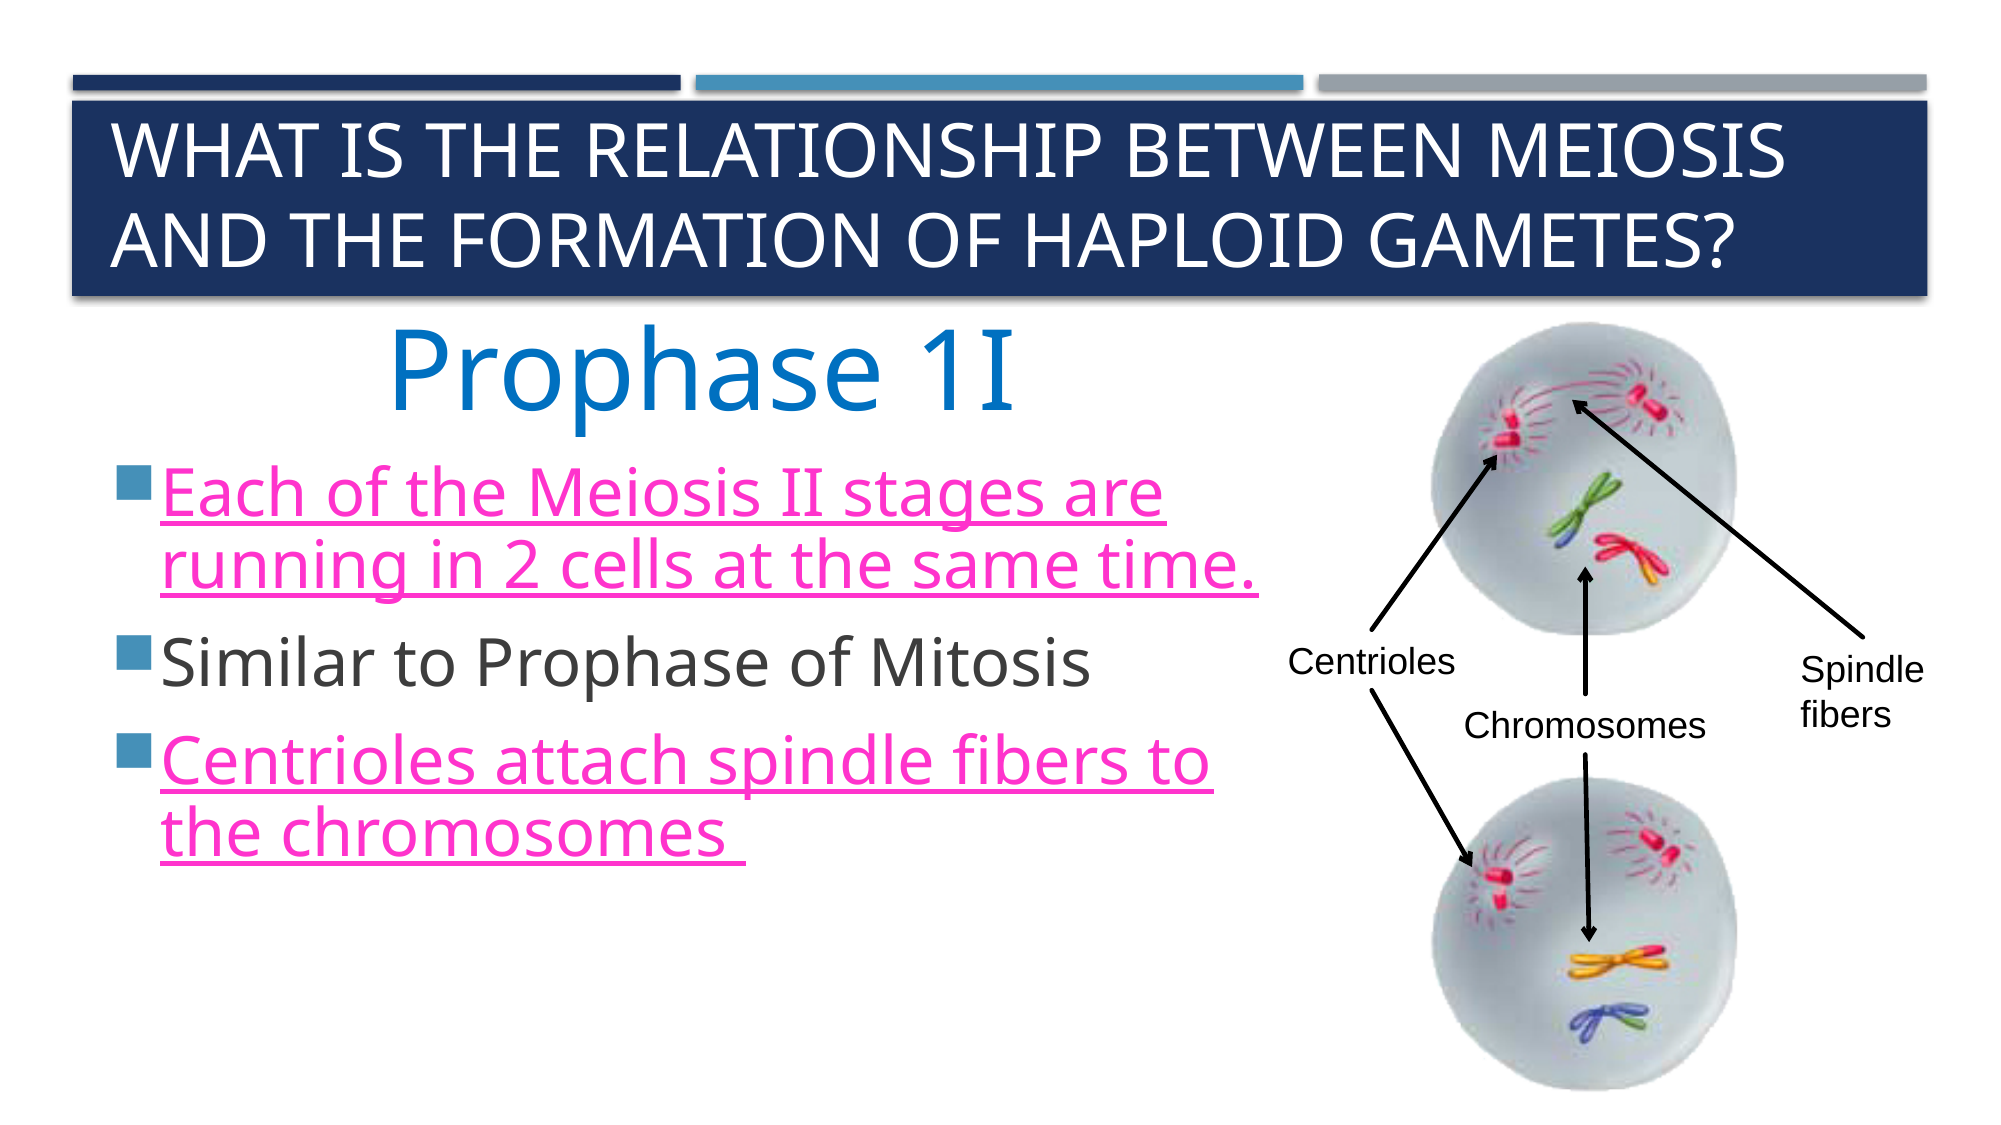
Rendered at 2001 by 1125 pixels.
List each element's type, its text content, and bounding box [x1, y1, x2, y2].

title What is the relationship between meiosis and the formation of haploid gametes? [95, 124, 1905, 290]
list Prophase 1I Each of the Meiosis II stages are running in 2 cells at the same time. Similar to Prophase of Mitosis Centrioles attach spindle fibers to the chromosomes [95, 290, 1264, 1032]
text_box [1270, 228, 1942, 1125]
